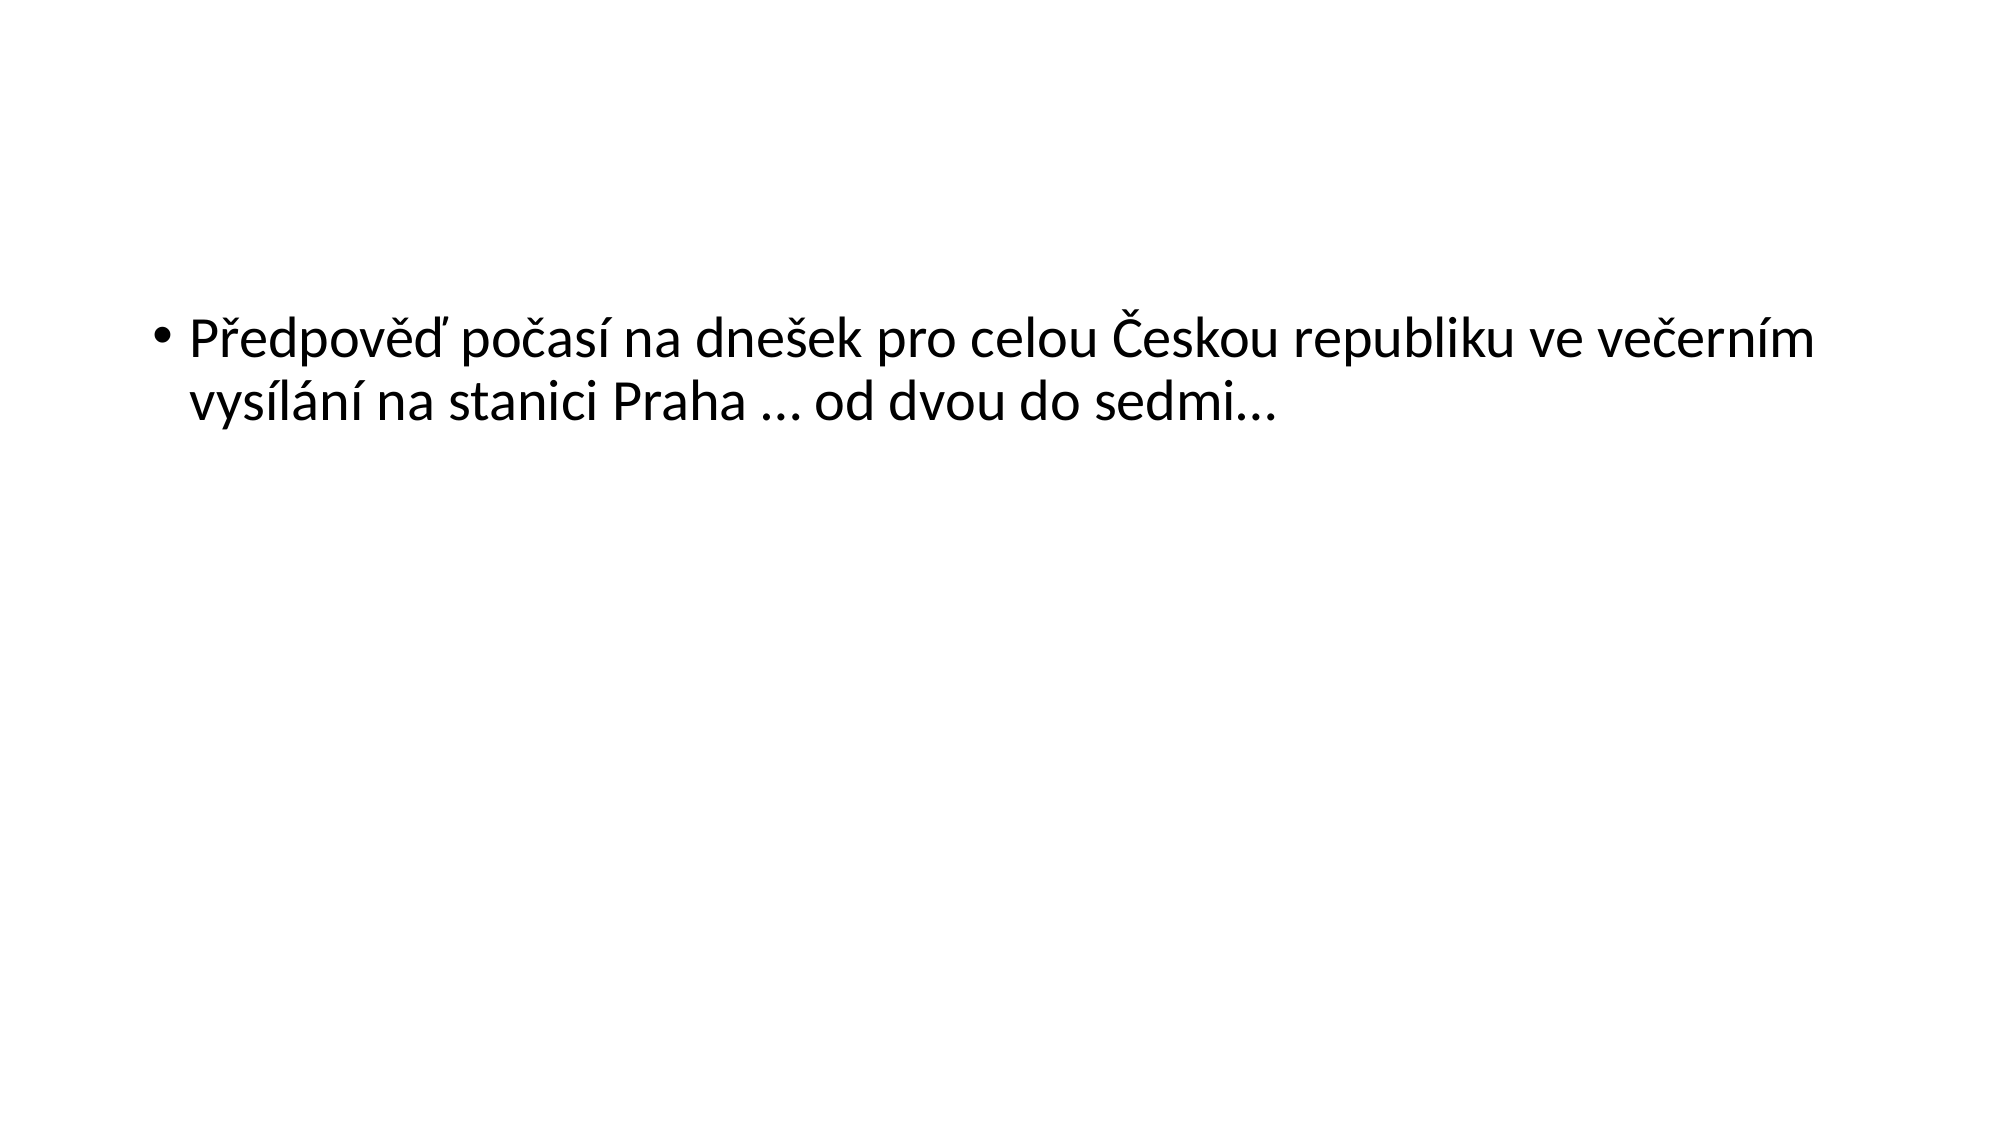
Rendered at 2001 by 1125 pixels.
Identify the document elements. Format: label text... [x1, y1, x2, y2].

list Předpověď počasí na dnešek pro celou Českou republiku ve večerním vysílání na stanici Praha … od dvou do sedmi… [137, 299, 1863, 1014]
